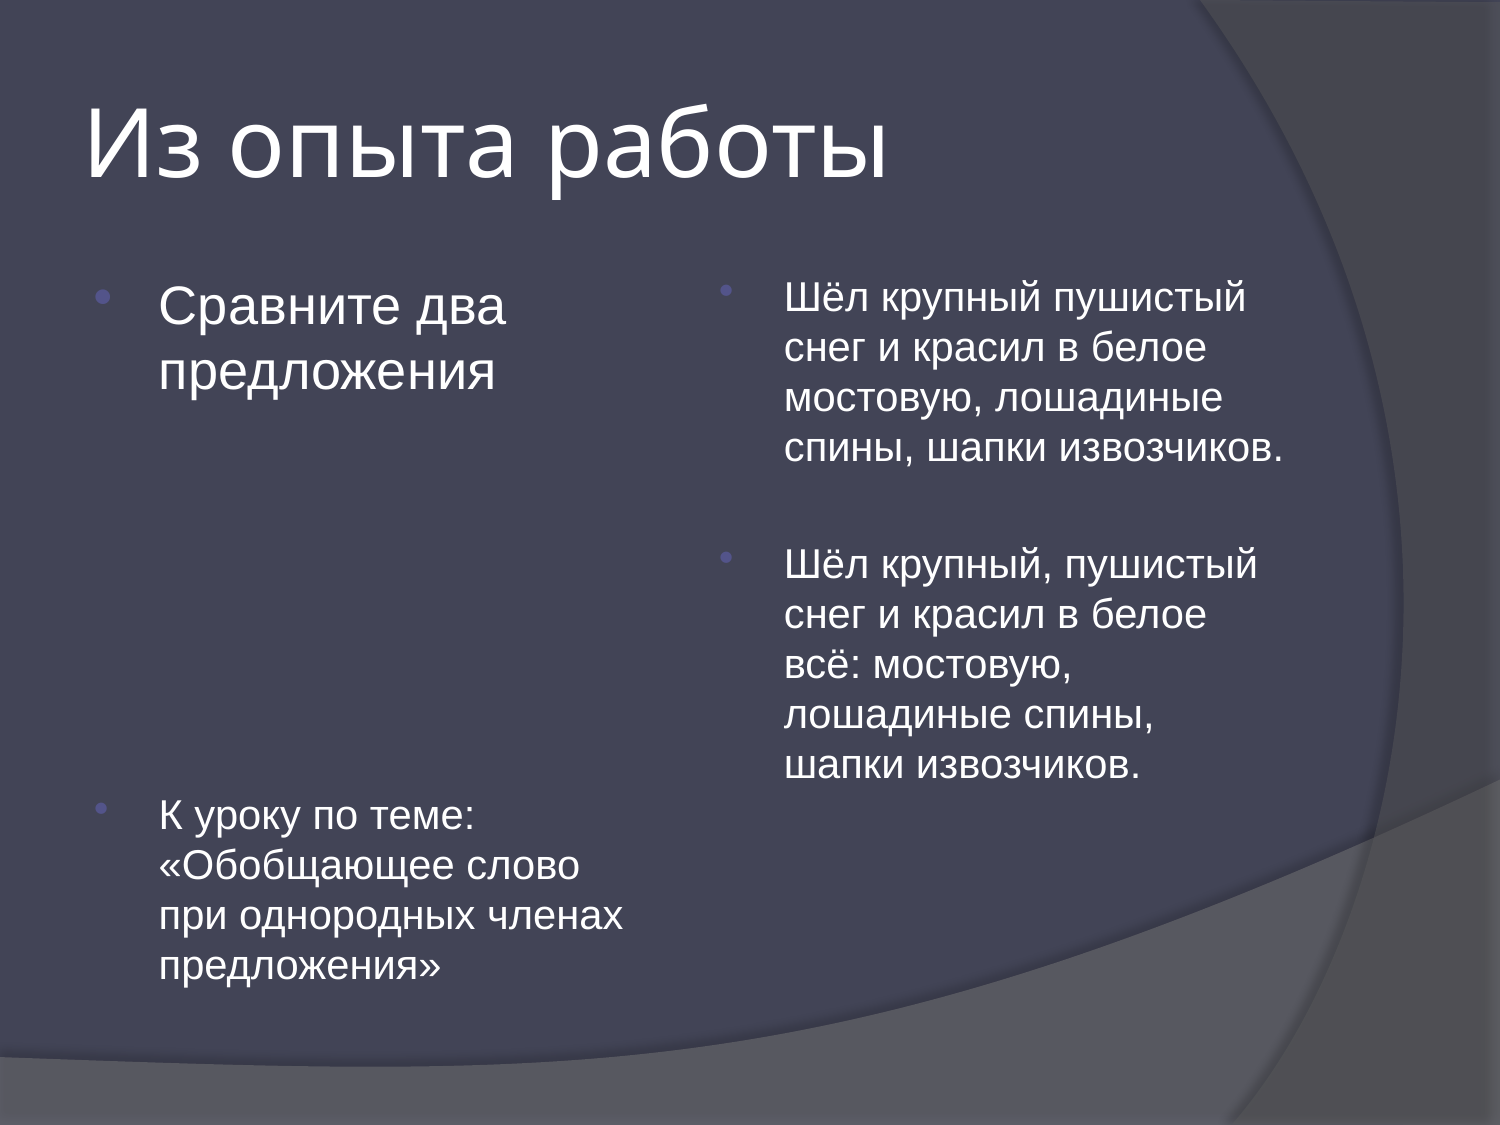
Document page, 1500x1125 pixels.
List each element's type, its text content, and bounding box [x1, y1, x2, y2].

list Шёл крупный пушистый снег и красил в белое мостовую, лошадиные спины, шапки извозчиков. Шёл крупный, пушистый снег и красил в белое всё: мостовую, лошадиные спины, шапки извозчиков. [699, 262, 1300, 1005]
list Сравните два предложения К уроку по теме: «Обобщающее слово при однородных членах предложения» [75, 262, 675, 1005]
title Из опыта работы [75, 45, 1300, 233]
